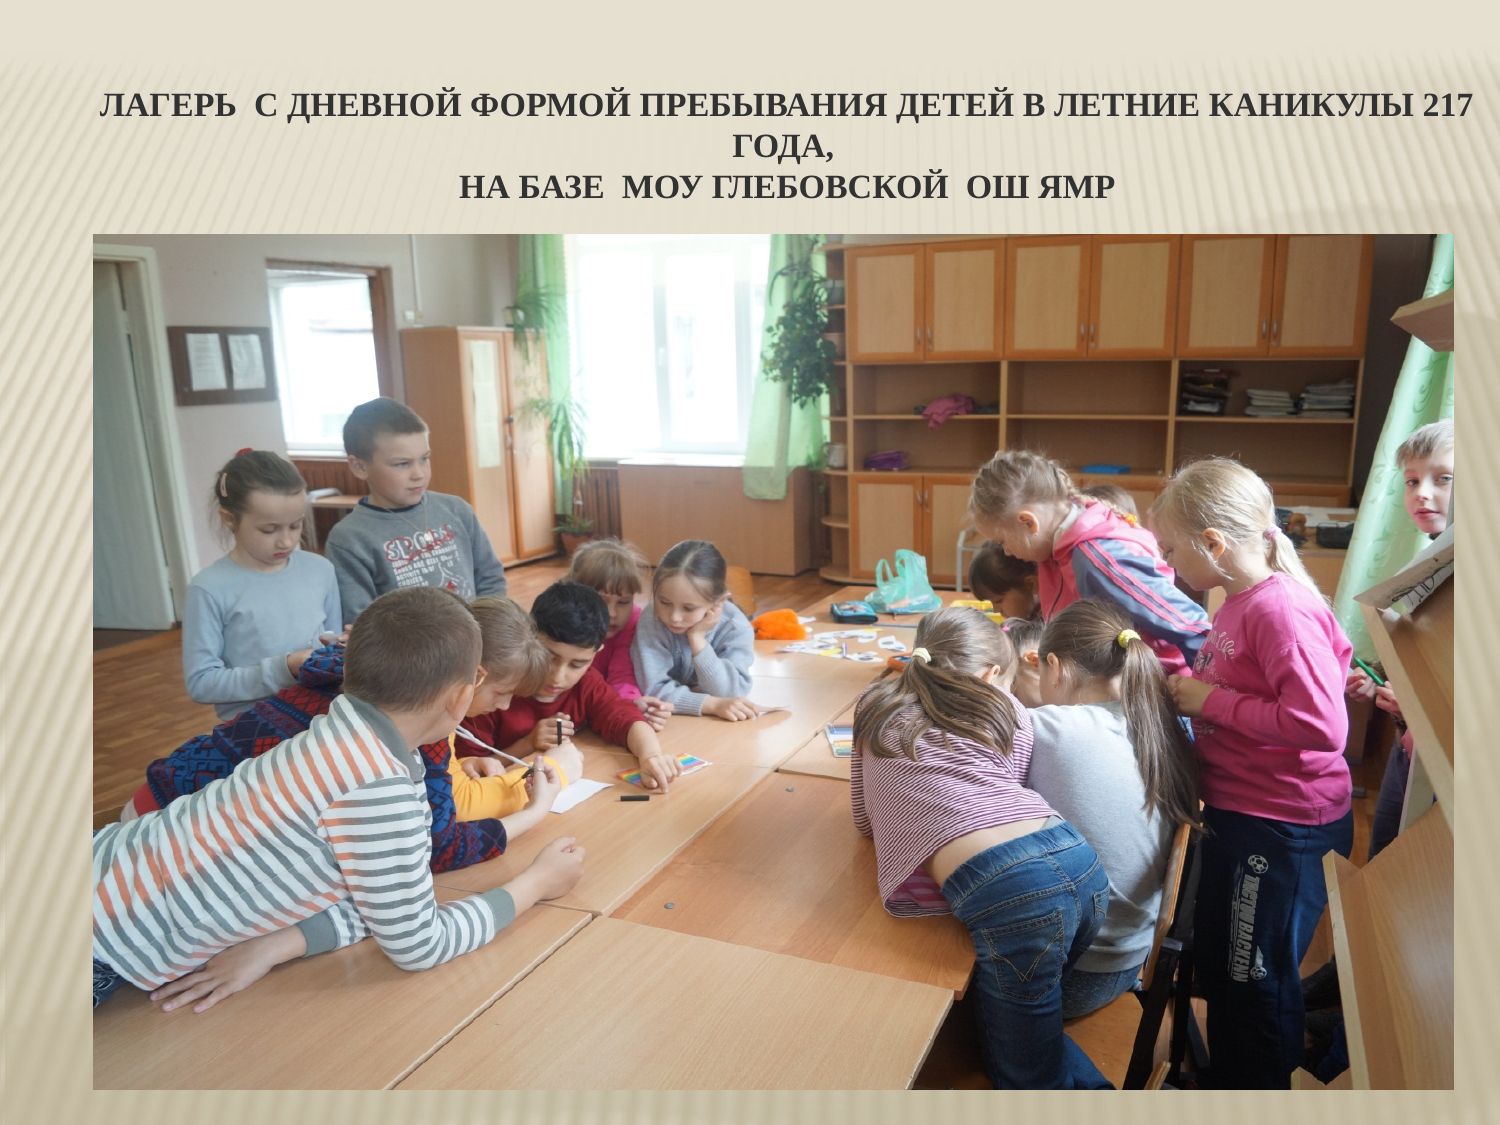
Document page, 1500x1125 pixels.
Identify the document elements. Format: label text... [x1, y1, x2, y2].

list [93, 234, 1454, 1091]
title Лагерь с дневной формой пребывания детей в летние каникулы 217 года, на базе МОУ Глебовской ОШ ЯМР [75, 75, 1500, 213]
